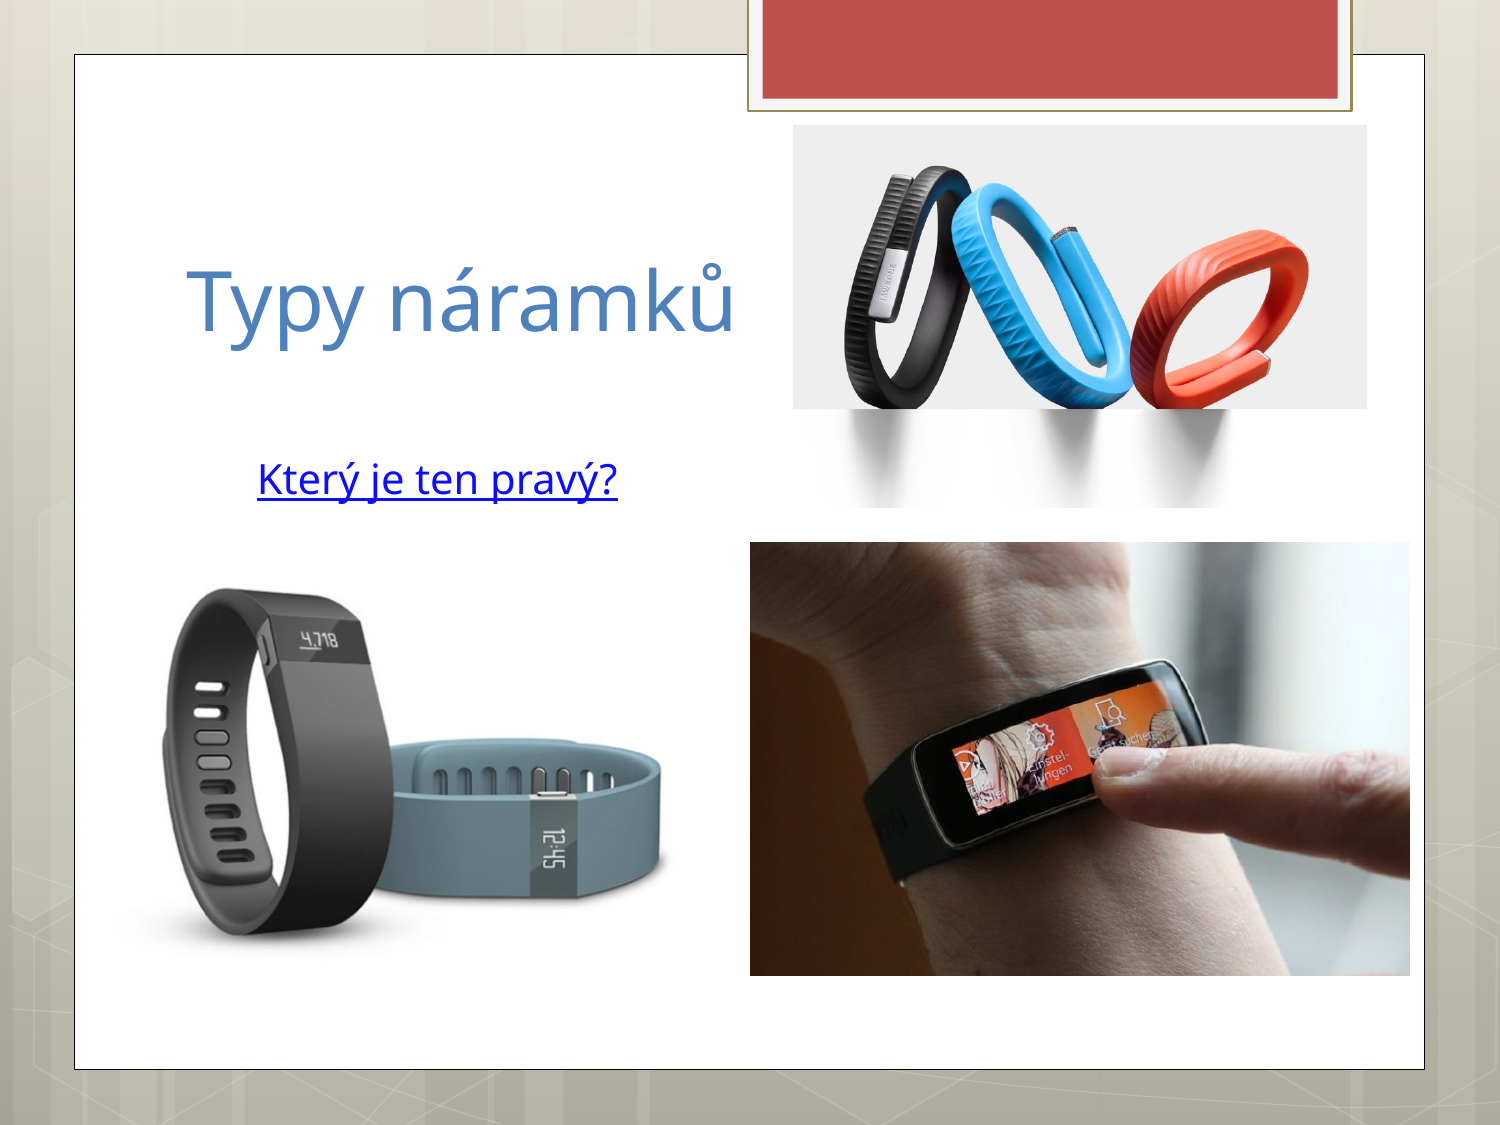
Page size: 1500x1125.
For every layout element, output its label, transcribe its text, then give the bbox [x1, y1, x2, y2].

picture [111, 551, 720, 971]
text_box Který je ten pravý? [242, 445, 792, 517]
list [792, 125, 1367, 509]
title Typy náramků [171, 168, 787, 357]
picture [749, 542, 1411, 976]
